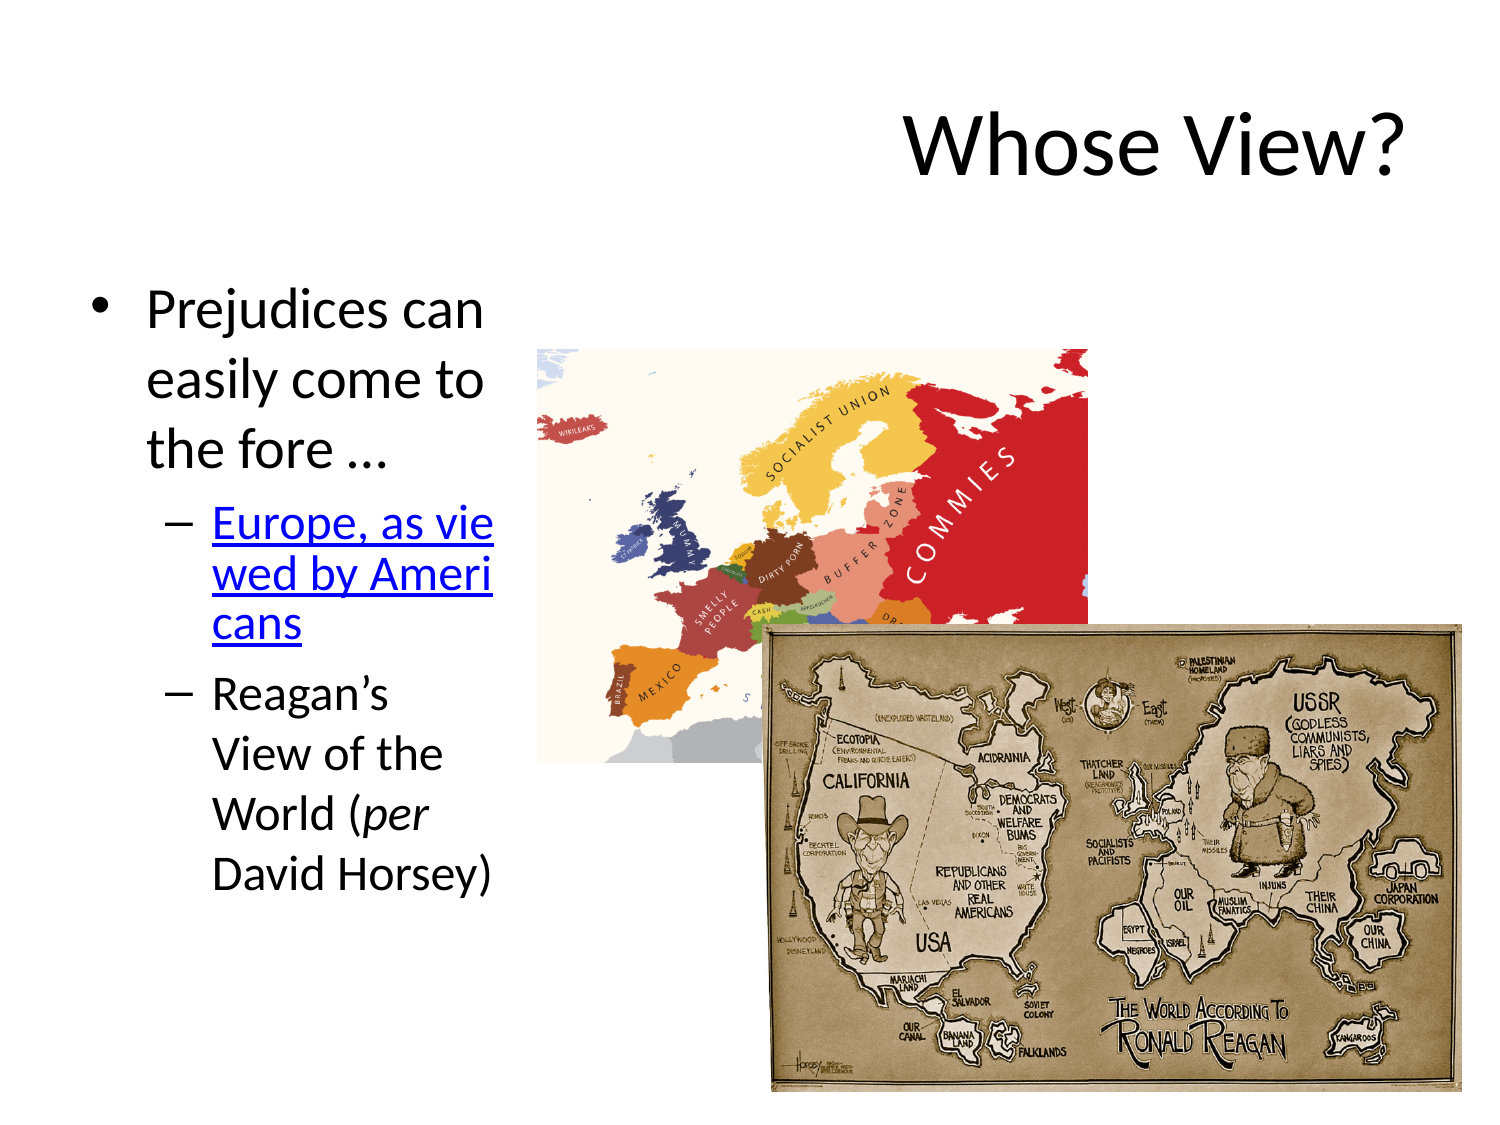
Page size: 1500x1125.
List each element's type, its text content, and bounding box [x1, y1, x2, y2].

title Whose View? [75, 45, 1425, 233]
list Prejudices can easily come to the fore … Europe, as viewed by Americans Reagan’s View of the World (per David Horsey) [75, 262, 513, 1005]
picture [537, 349, 1462, 1092]
